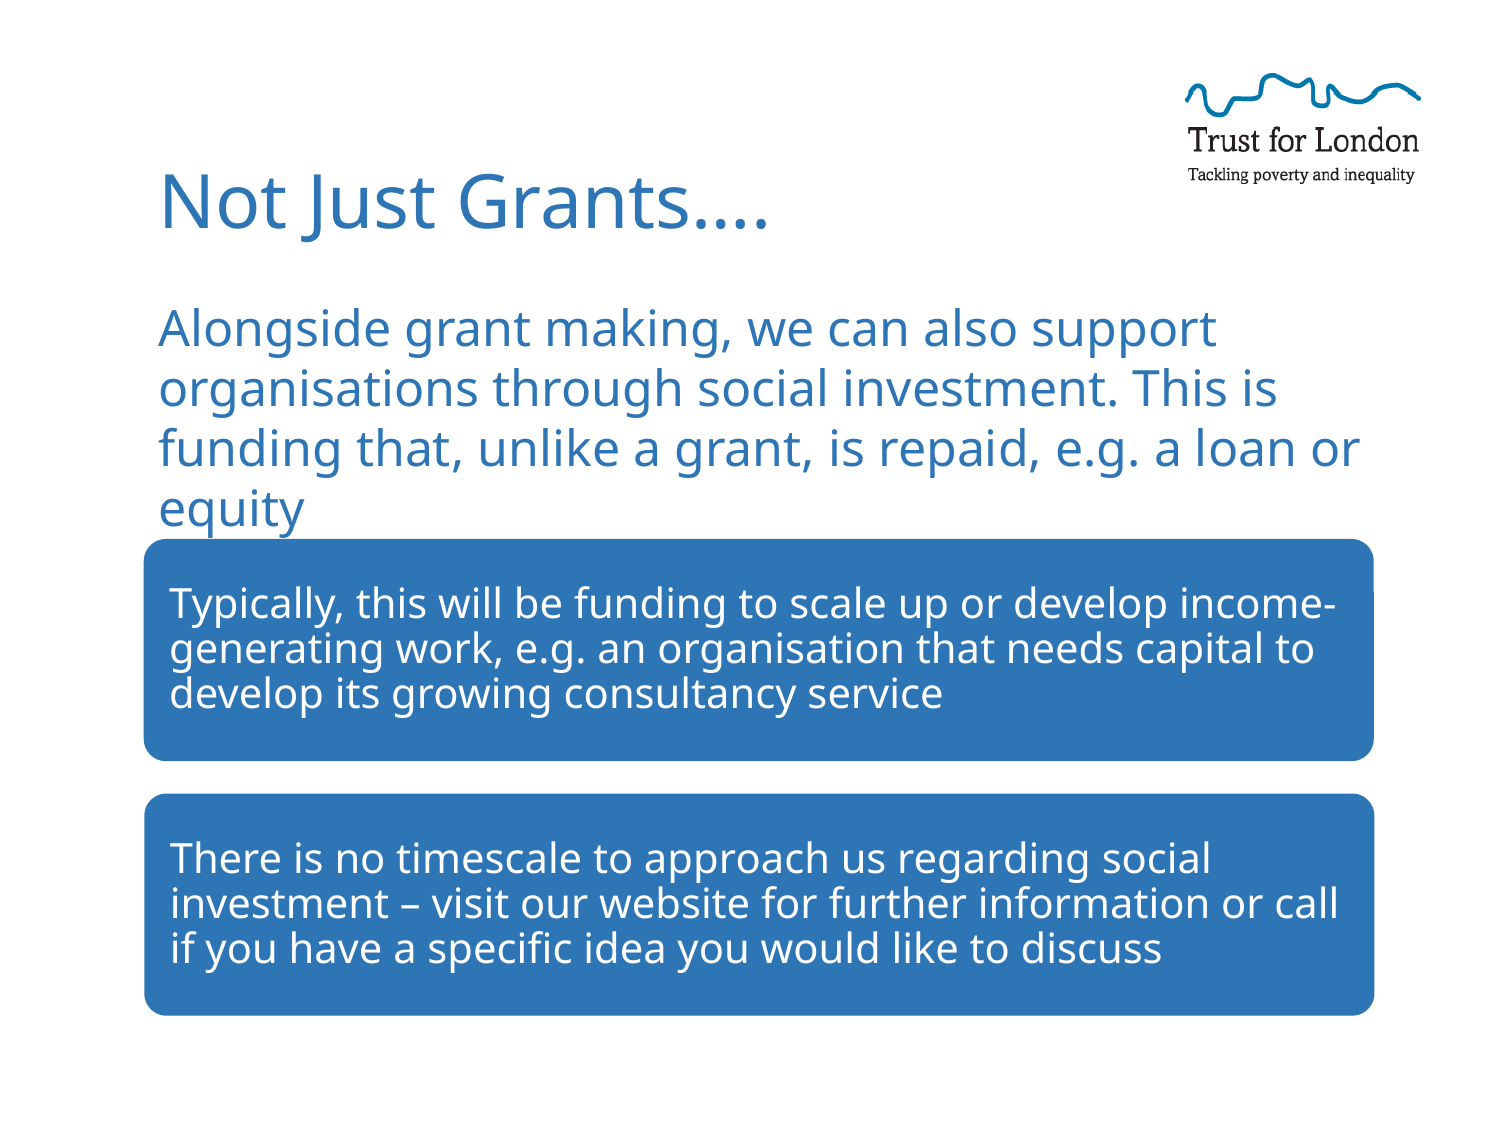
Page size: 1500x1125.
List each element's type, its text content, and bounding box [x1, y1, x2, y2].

text_box Not Just Grants…. [143, 145, 1085, 251]
text_box Alongside grant making, we can also support organisations through social investment. This is funding that, unlike a grant, is repaid, e.g. a loan or equity [143, 289, 1416, 544]
picture [1171, 59, 1434, 199]
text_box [143, 538, 1375, 1016]
